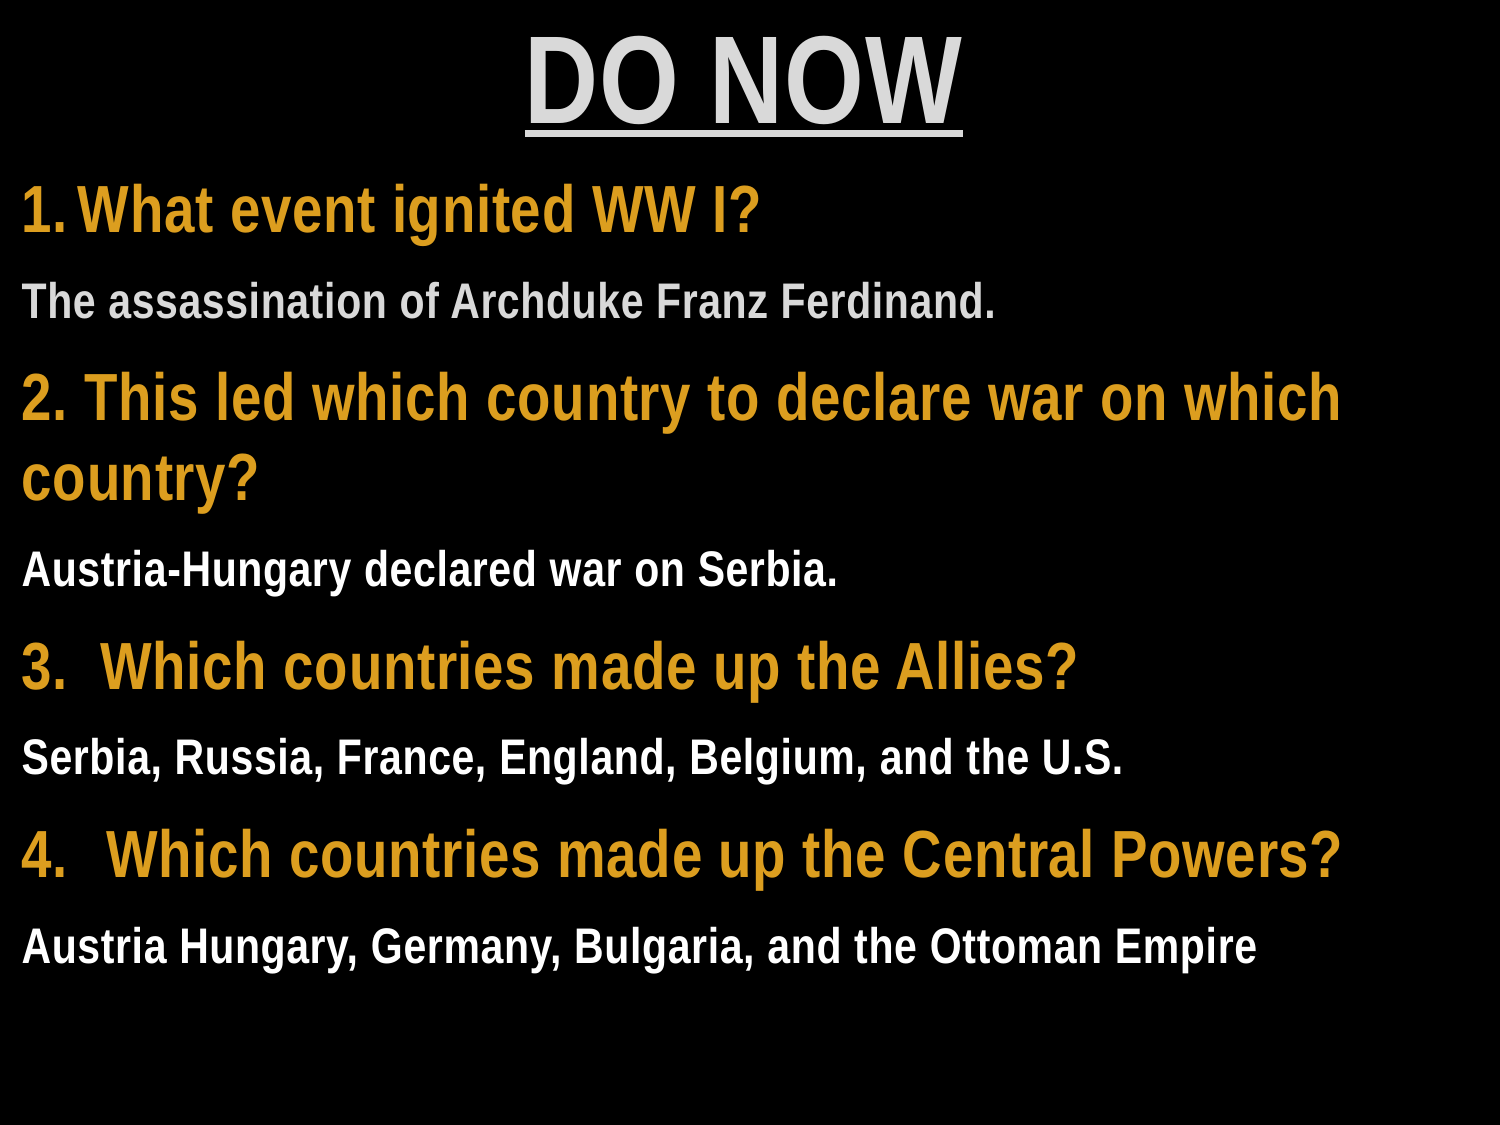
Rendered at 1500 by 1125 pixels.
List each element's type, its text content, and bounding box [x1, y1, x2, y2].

title Do NOW [24, 6, 1463, 157]
subtitle What event ignited WW I? The assassination of Archduke Franz Ferdinand. 2. This led which country to declare war on which country? Austria-Hungary declared war on Serbia. 3. Which countries made up the Allies? Serbia, Russia, France, England, Belgium, and the U.S. Which countries made up the Central Powers? Austria Hungary, Germany, Bulgaria, and the Ottoman Empire [6, 112, 1481, 1125]
